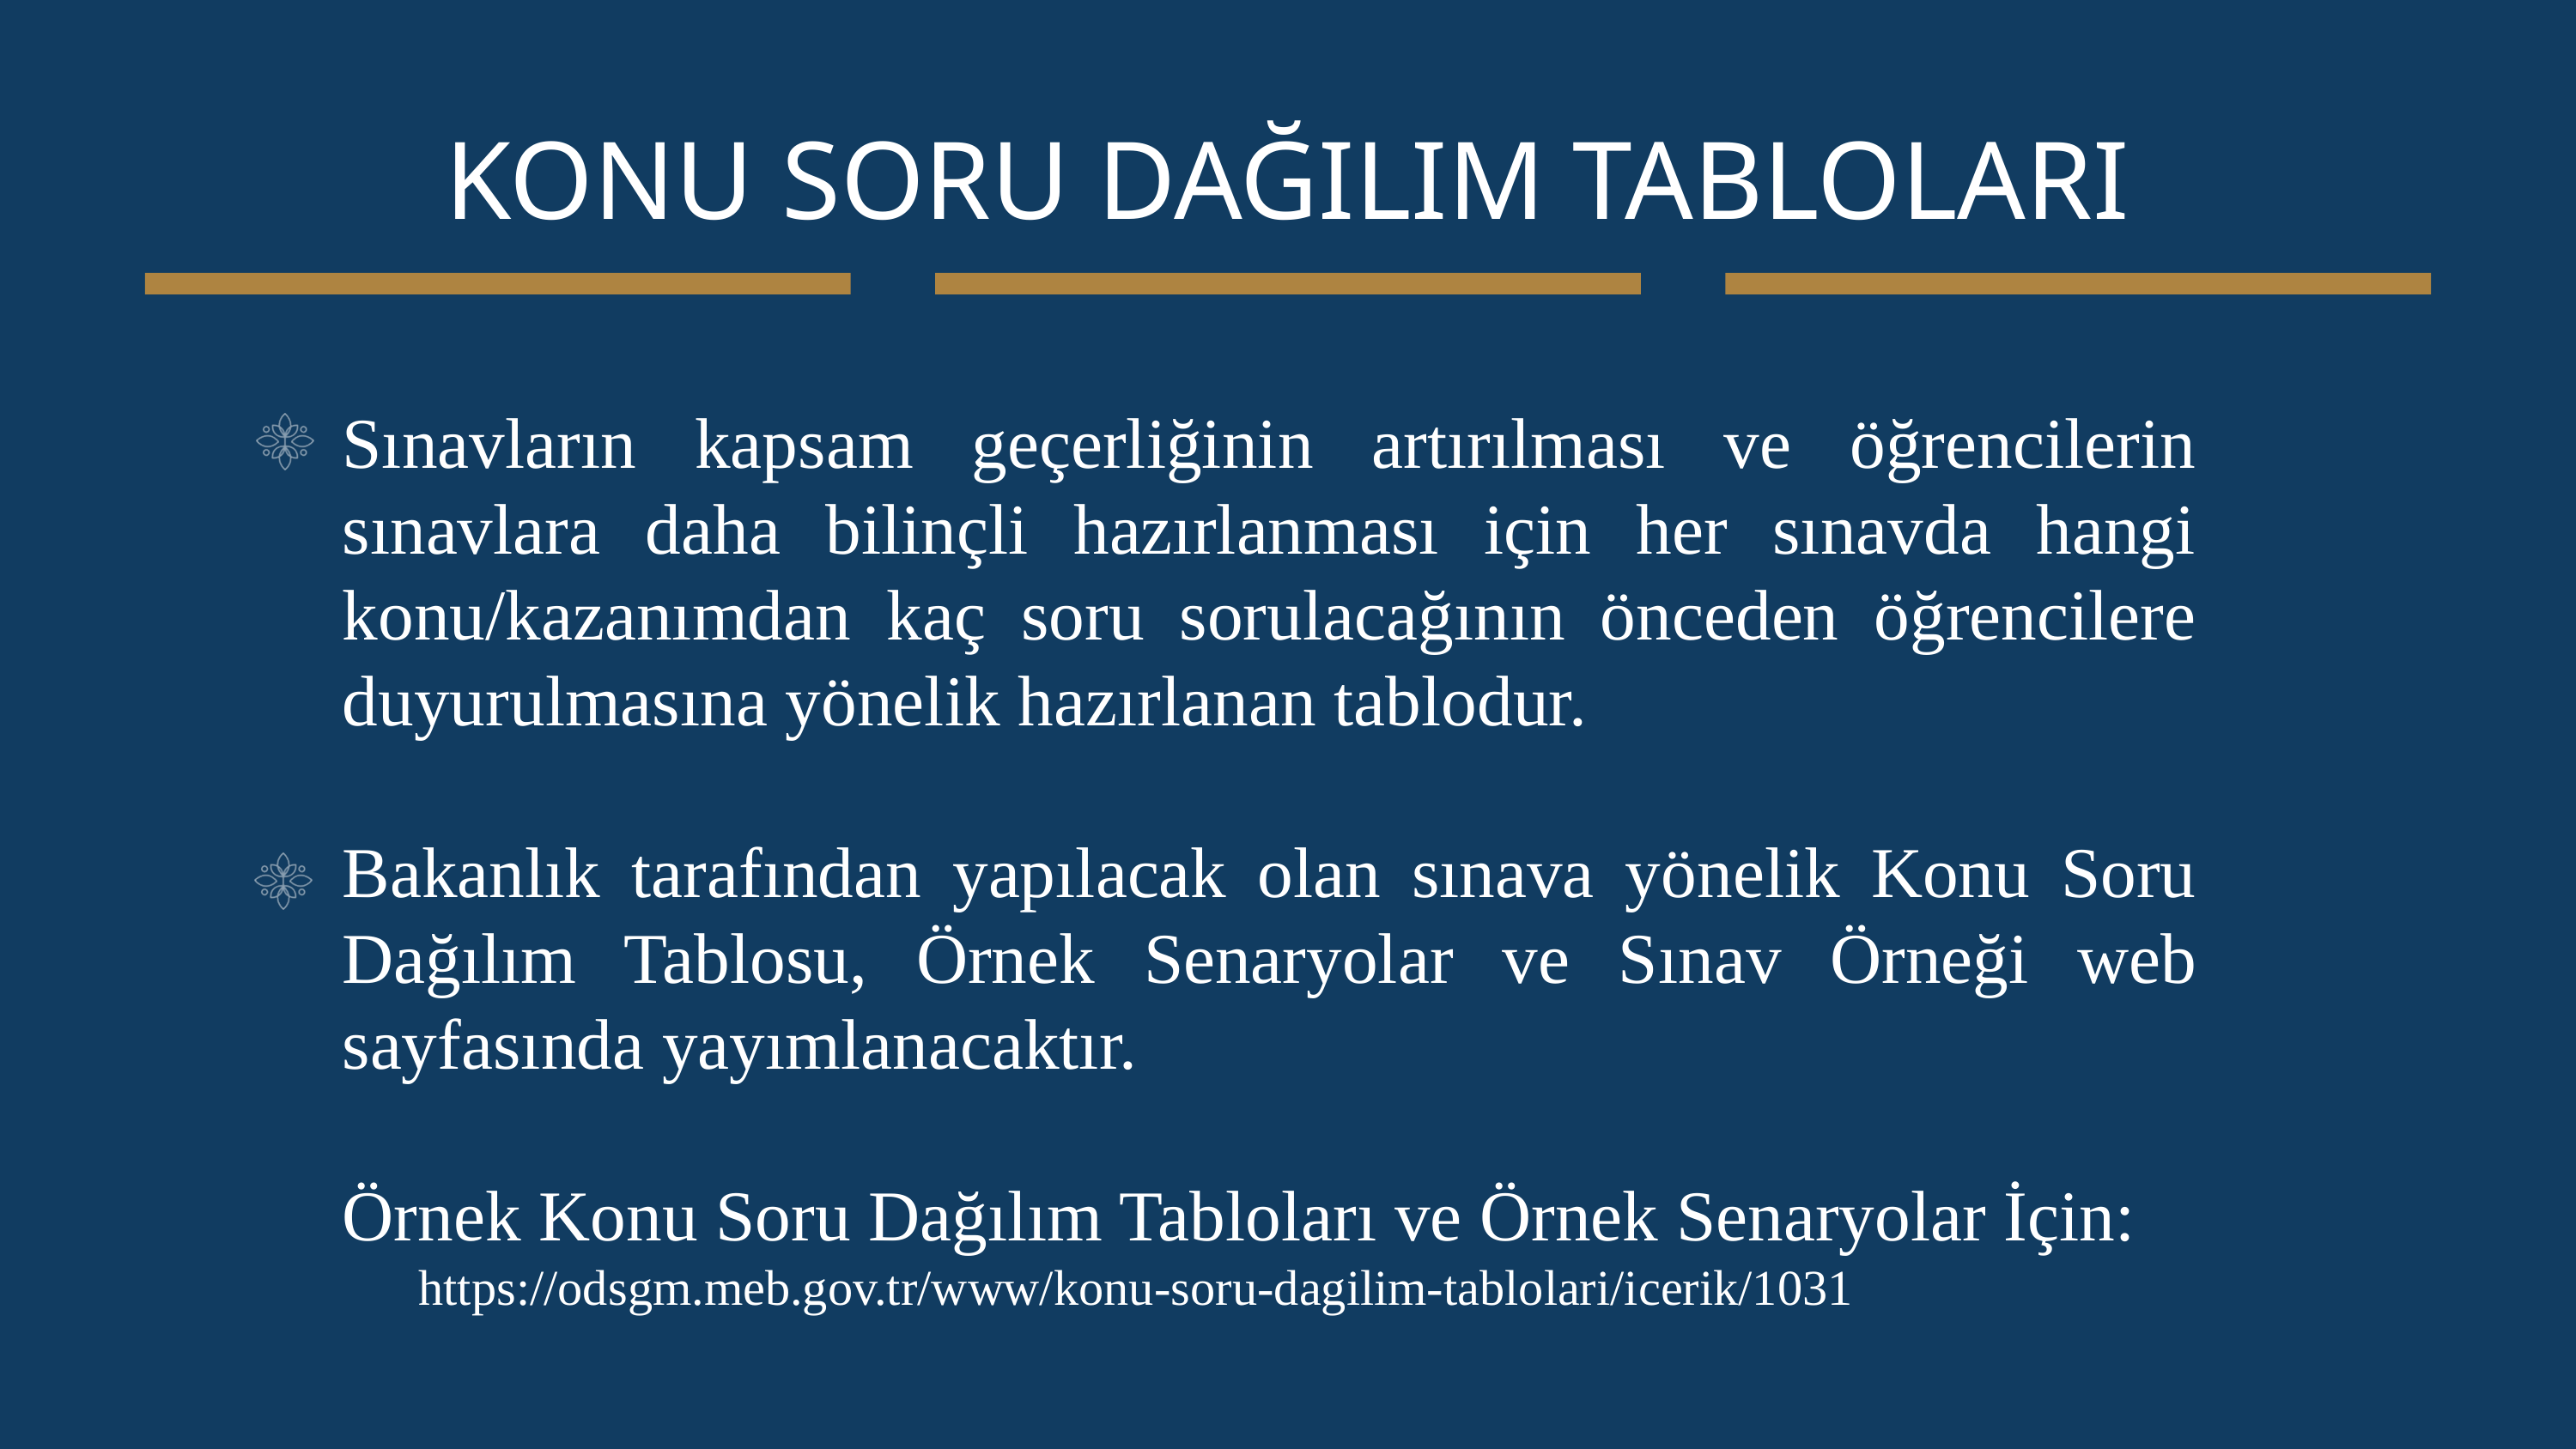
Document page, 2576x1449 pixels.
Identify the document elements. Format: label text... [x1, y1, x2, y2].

picture [255, 412, 314, 470]
text_box KONU SORU DAĞILIM TABLOLARI [398, 105, 2177, 247]
picture [254, 852, 313, 910]
text_box Sınavların kapsam geçerliğinin artırılması ve öğrencilerin sınavlara daha bilinçli hazırlanması için her sınavda hangi konu/kazanımdan kaç soru sorulacağının önceden öğrencilere duyurulmasına yönelik hazırlanan tablodur. Bakanlık tarafından yapılacak olan sınava yönelik Konu Soru Dağılım Tablosu, Örnek Senaryolar ve Sınav Örneği web sayfasında yayımlanacaktır. Örnek Konu Soru Dağılım Tabloları ve Örnek Senaryolar İçin: 🔗 https://odsgm.meb.gov.tr/www/konu-soru-dagilim-tablolari/icerik/1031 [329, 390, 2211, 1449]
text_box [144, 272, 2432, 295]
